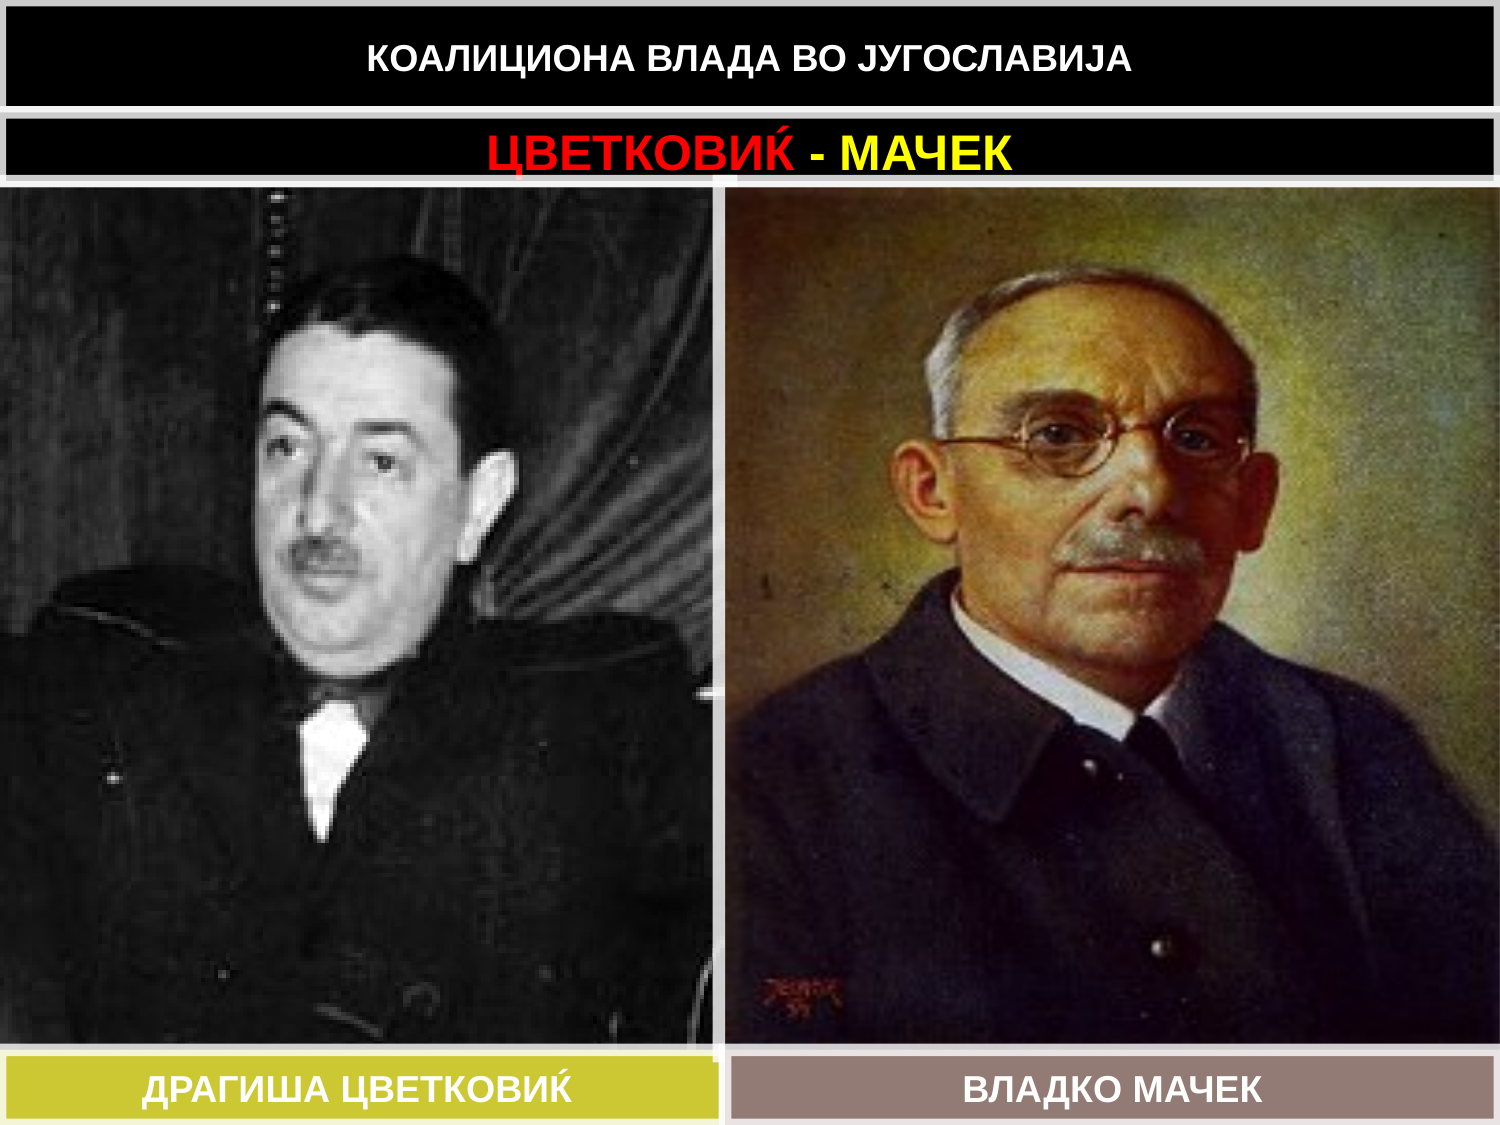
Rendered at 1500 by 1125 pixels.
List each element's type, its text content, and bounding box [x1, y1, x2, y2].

text_box КОАЛИЦИОНА ВЛАДА ВО ЈУГОСЛАВИЈА [0, 0, 1500, 106]
picture [0, 185, 721, 1052]
text_box ЦВЕТКОВИЌ - МАЧЕК [0, 106, 1500, 174]
text_box ВЛАДКО МАЧЕК [719, 1067, 1500, 1125]
text_box ДРАГИША ЦВЕТКОВИЌ [0, 1066, 719, 1125]
picture [723, 185, 1500, 1052]
